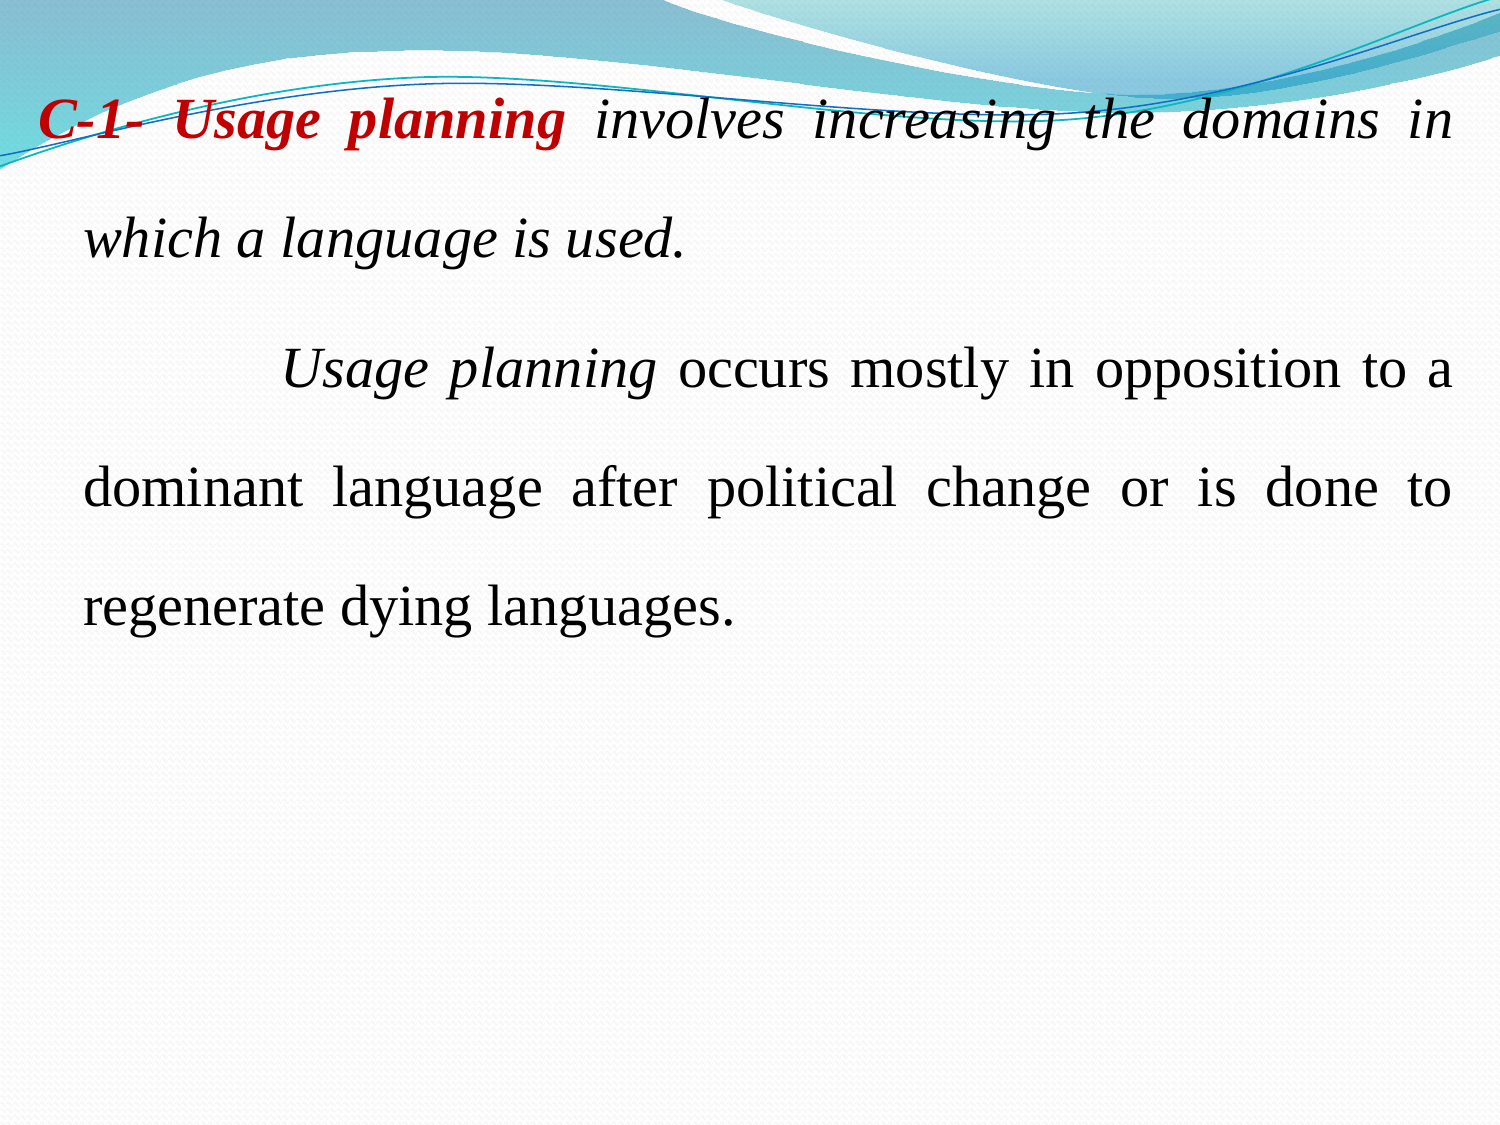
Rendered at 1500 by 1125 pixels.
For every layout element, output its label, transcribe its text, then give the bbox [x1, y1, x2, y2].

list C-1- Usage planning involves increasing the domains in which a language is used. Usage planning occurs mostly in opposition to a dominant language after political change or is done to regenerate dying languages. [23, 23, 1469, 1090]
